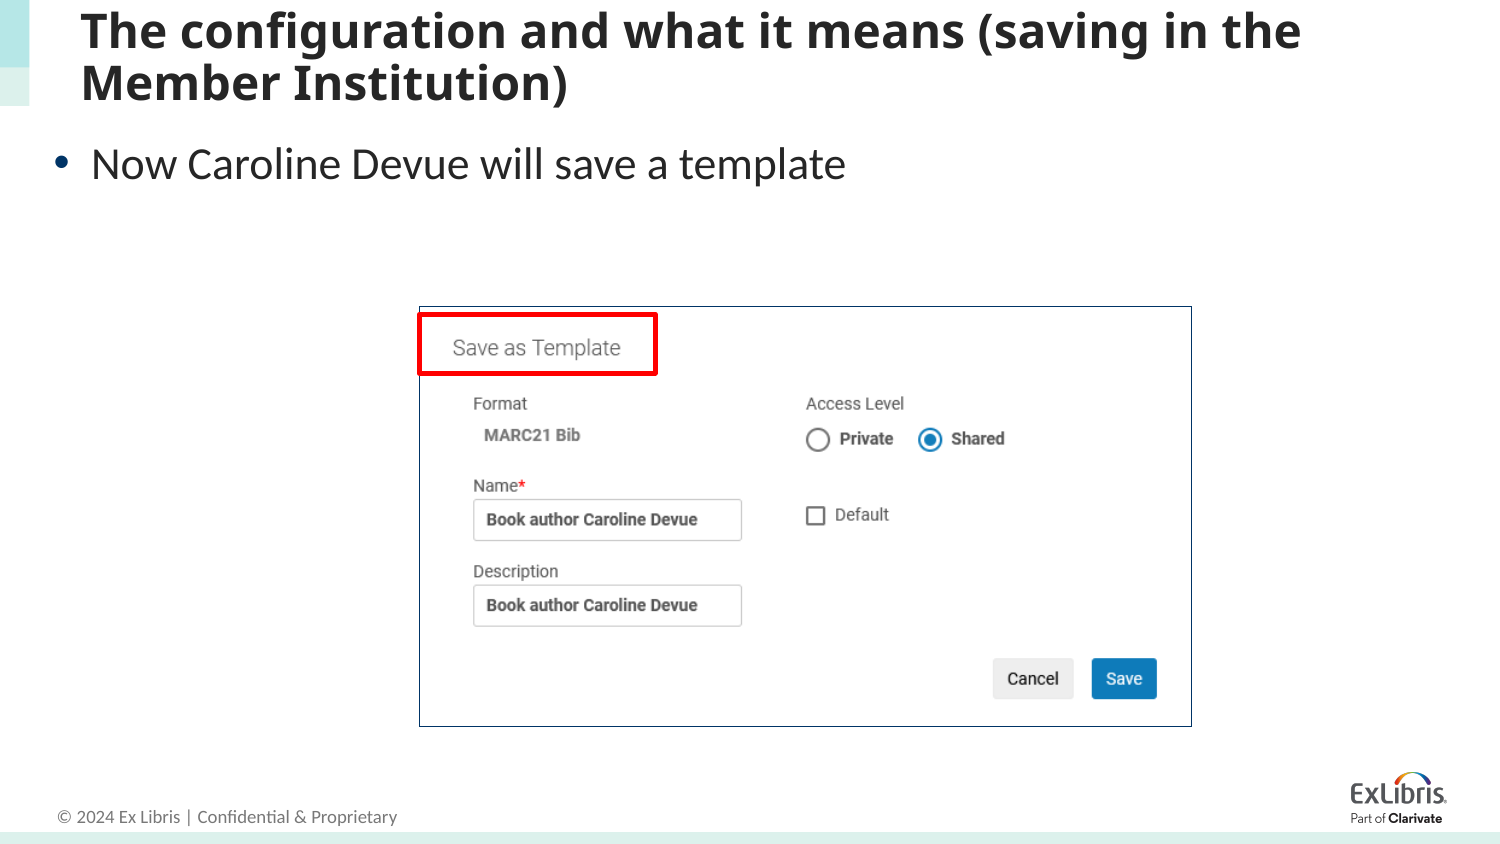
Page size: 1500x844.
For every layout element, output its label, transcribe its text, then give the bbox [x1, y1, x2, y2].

picture [1351, 772, 1447, 823]
title The configuration and what it means (saving in the Member Institution) [64, 11, 1495, 107]
list Now Caroline Devue will save a template [38, 126, 1468, 221]
picture [418, 305, 1192, 727]
